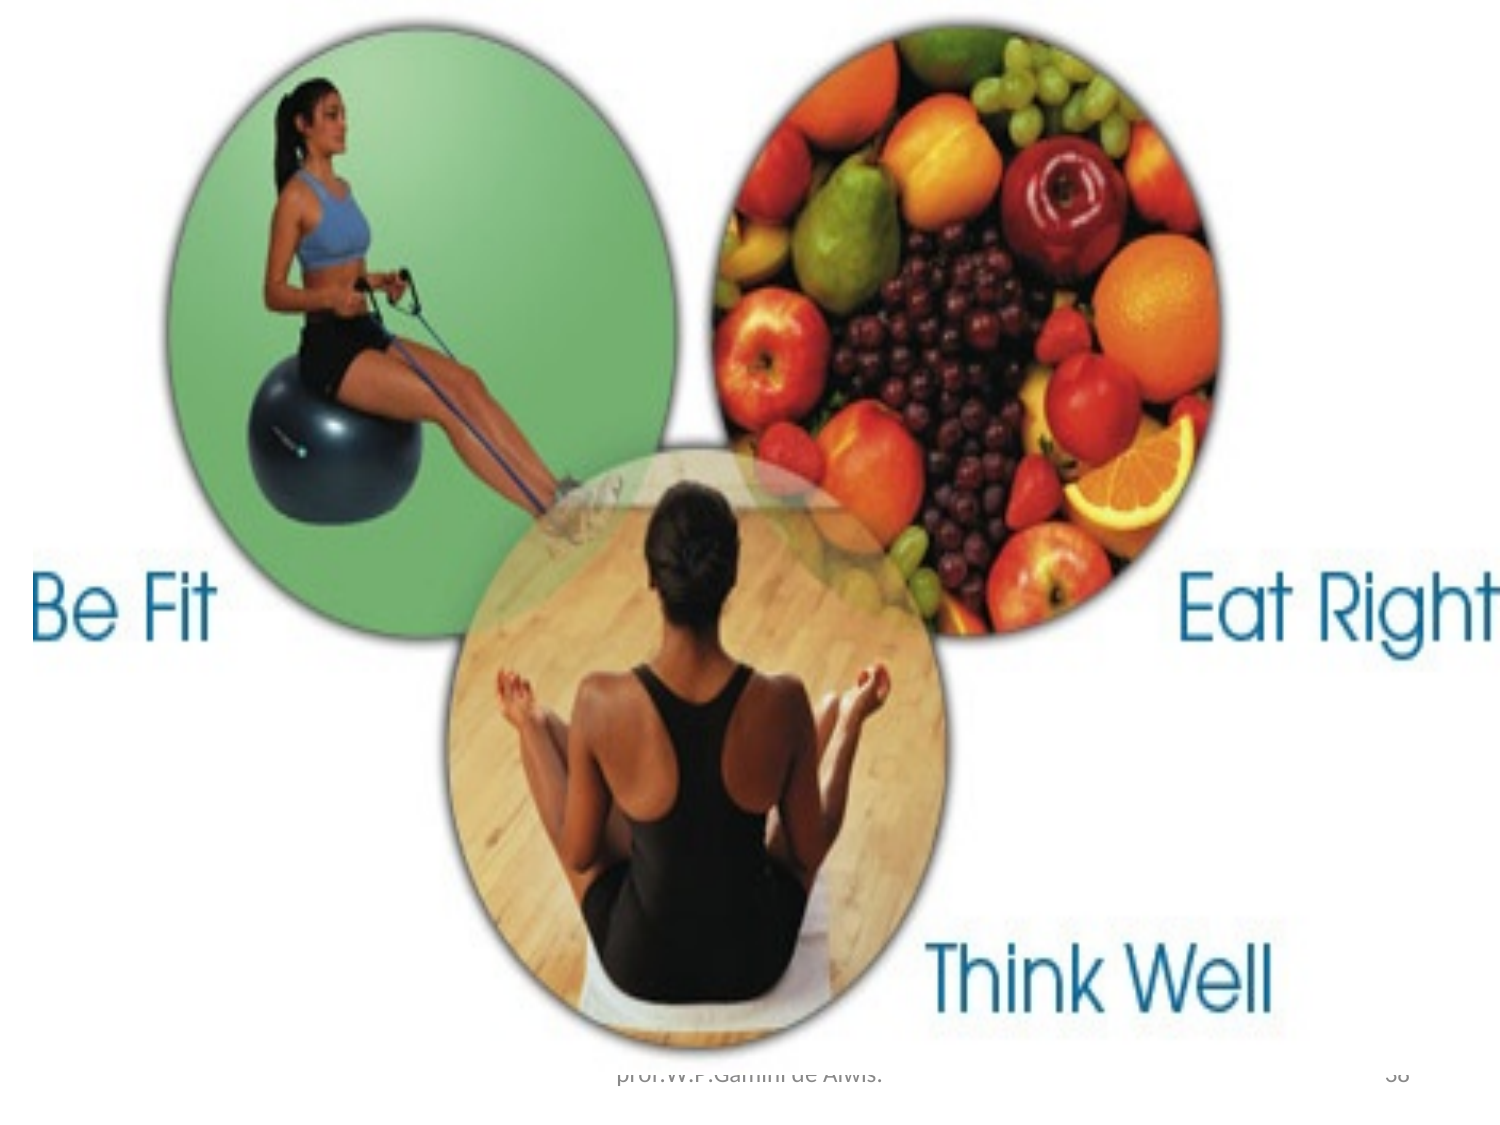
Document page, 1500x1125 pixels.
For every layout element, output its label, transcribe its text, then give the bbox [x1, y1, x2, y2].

text_box <number> [1074, 1075, 1425, 1103]
picture [33, 0, 1500, 1075]
text_box prof:W.P.Gamini de Alwis. [512, 1075, 988, 1103]
